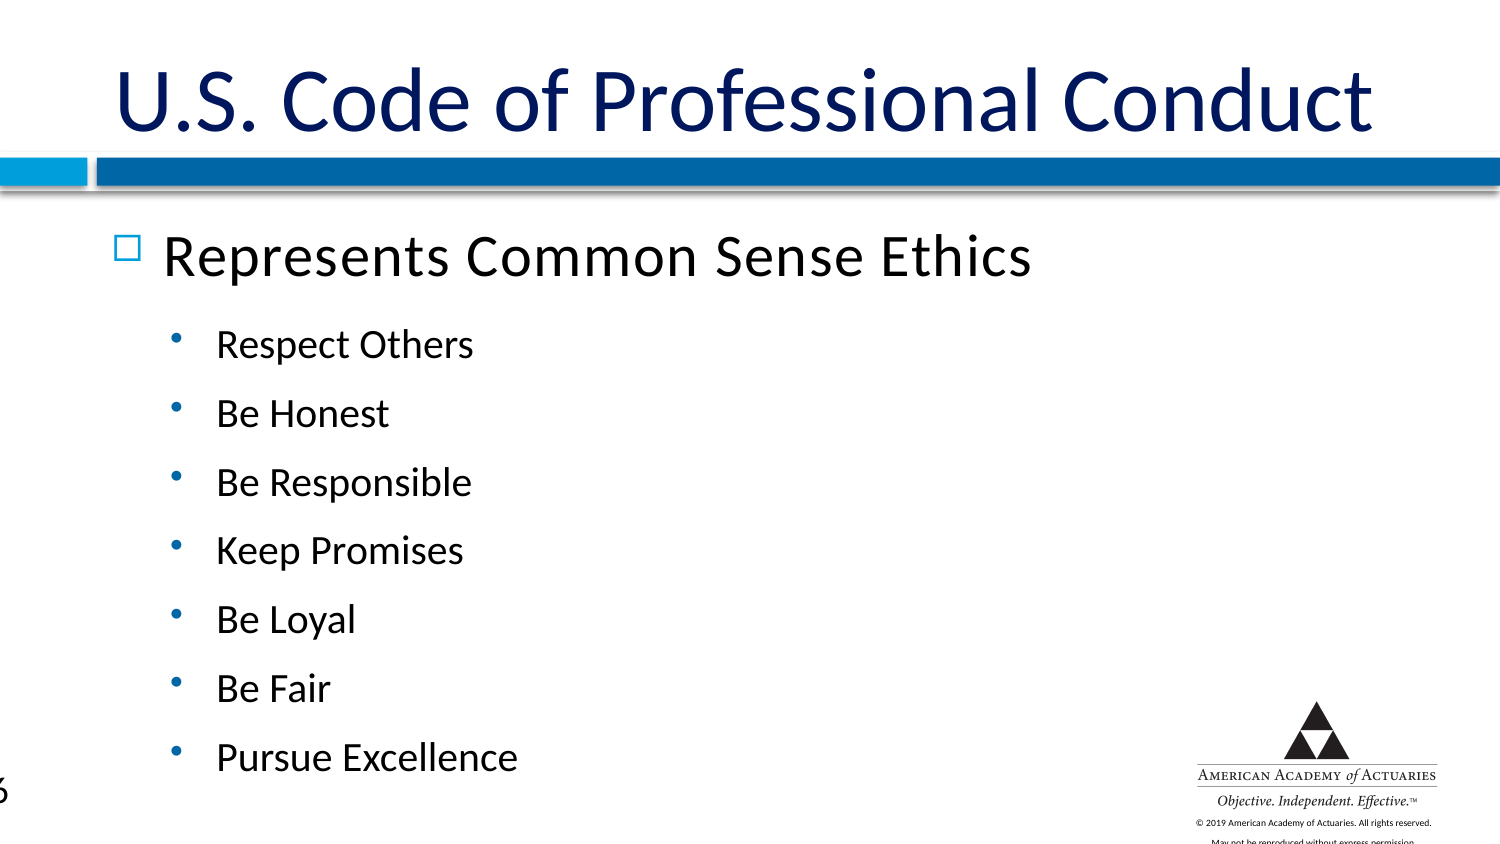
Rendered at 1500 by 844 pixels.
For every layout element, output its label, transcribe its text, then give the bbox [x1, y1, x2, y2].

title U.S. Code of Professional Conduct [99, 37, 1424, 153]
list Represents Common Sense Ethics Respect Others Be Honest Be Responsible Keep Promises Be Loyal Be Fair Pursue Excellence [96, 208, 1374, 785]
